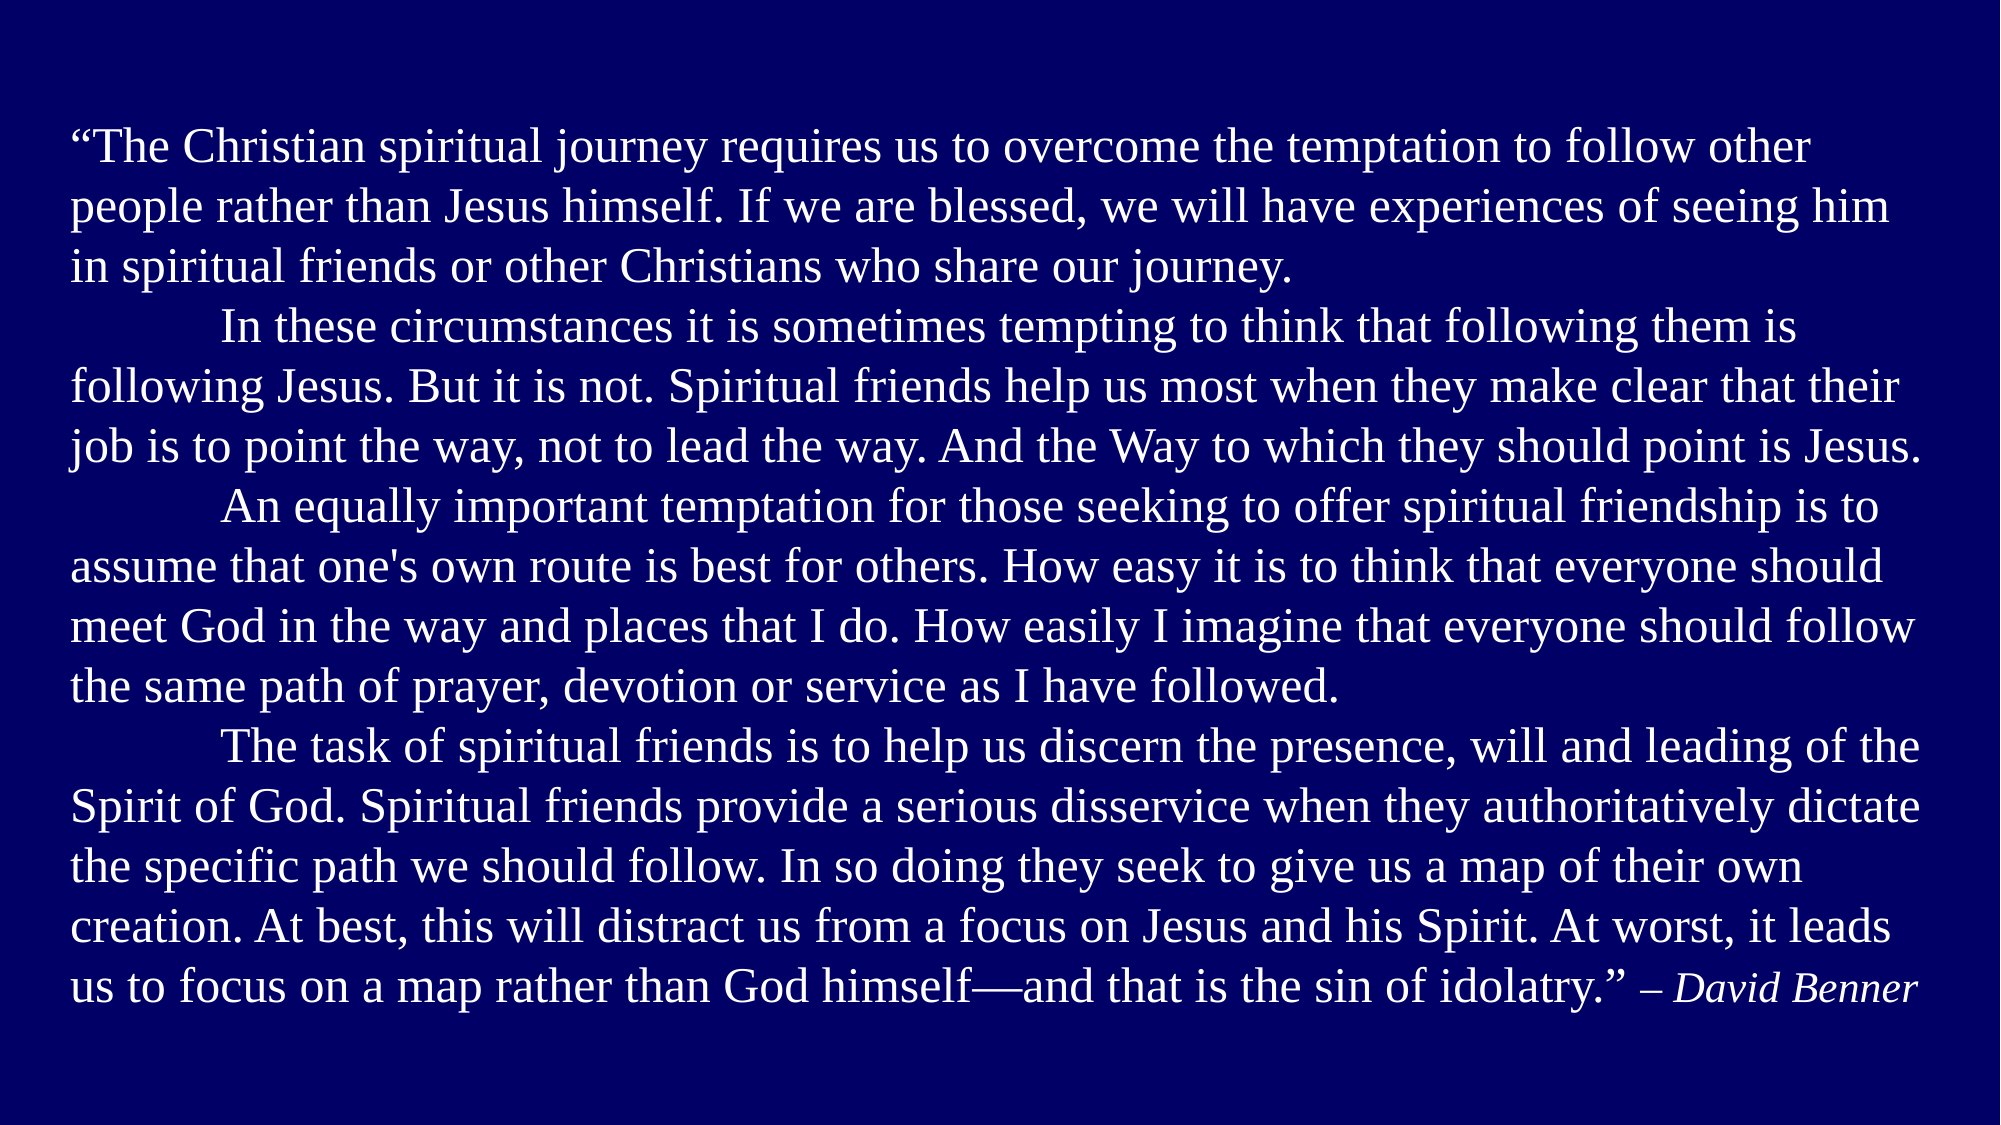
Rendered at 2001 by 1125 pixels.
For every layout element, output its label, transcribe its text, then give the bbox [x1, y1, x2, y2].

text_box “The Christian spiritual journey requires us to overcome the temptation to follow other people rather than Jesus himself. If we are blessed, we will have experiences of seeing him in spiritual friends or other Christians who share our journey. In these circumstances it is sometimes tempting to think that following them is following Jesus. But it is not. Spiritual friends help us most when they make clear that their job is to point the way, not to lead the way. And the Way to which they should point is Jesus. An equally important temptation for those seeking to offer spiritual friendship is to assume that one's own route is best for others. How easy it is to think that everyone should meet God in the way and places that I do. How easily I imagine that everyone should follow the same path of prayer, devotion or service as I have followed. The task of spiritual friends is to help us discern the presence, will and leading of the Spirit of God. Spiritual friends provide a serious disservice when they authoritatively dictate the specific path we should follow. In so doing they seek to give us a map of their own creation. At best, this will distract us from a focus on Jesus and his Spirit. At worst, it leads us to focus on a map rather than God himself—and that is the sin of idolatry.” – David Benner [55, 104, 1944, 1020]
